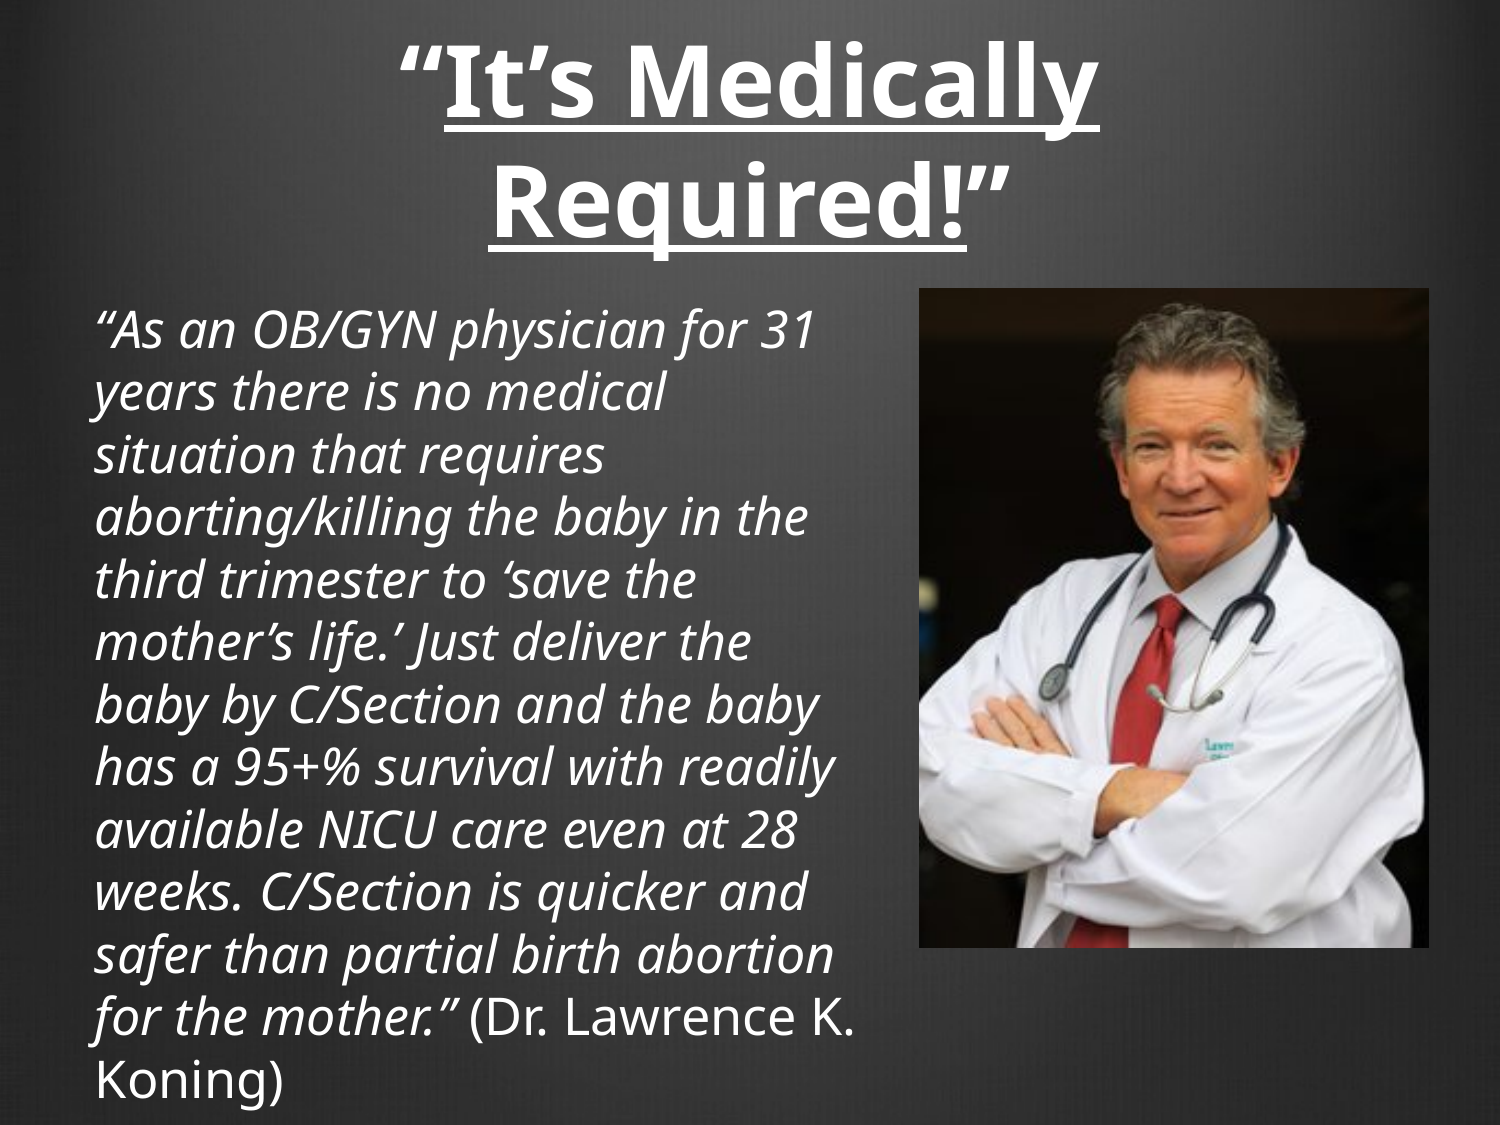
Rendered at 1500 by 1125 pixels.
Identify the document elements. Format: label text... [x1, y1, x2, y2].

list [916, 288, 1438, 948]
list “As an OB/GYN physician for 31 years there is no medical situation that requires aborting/killing the baby in the third trimester to ‘save the mother’s life.’ Just deliver the baby by C/Section and the baby has a 95+% survival with readily available NICU care even at 28 weeks. C/Section is quicker and safer than partial birth abortion for the mother.” (Dr. Lawrence K. Koning) [79, 288, 882, 1005]
title “It’s Medically Required!” [112, 19, 1388, 255]
